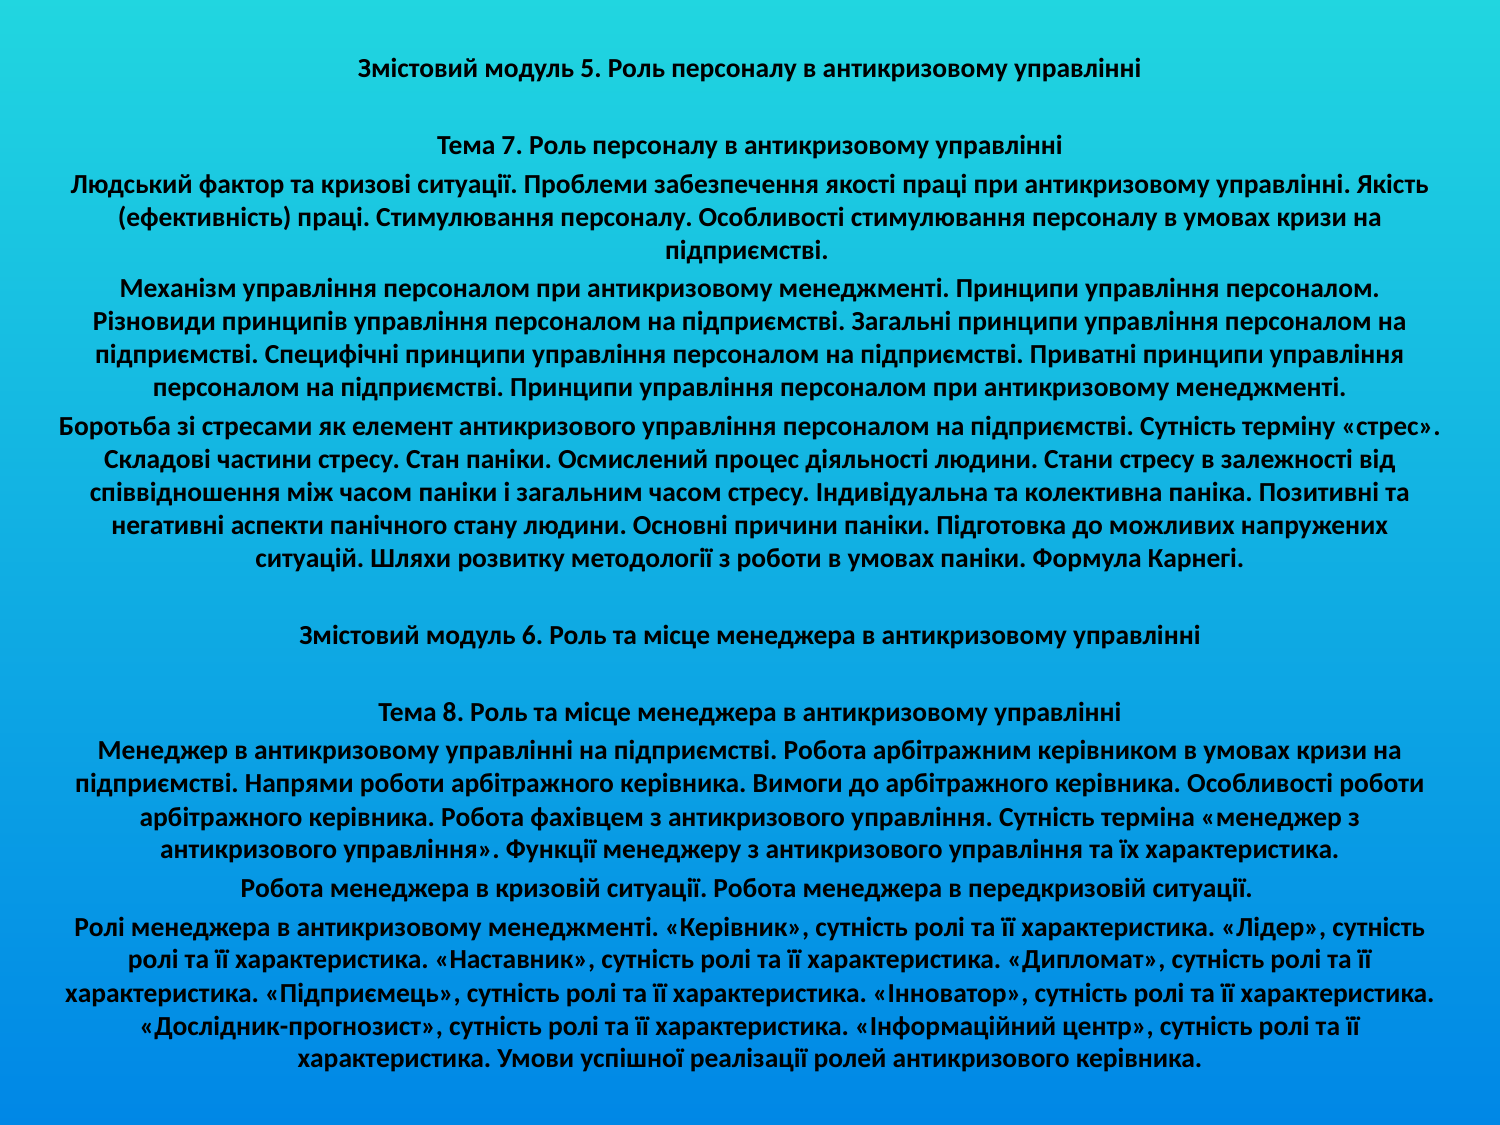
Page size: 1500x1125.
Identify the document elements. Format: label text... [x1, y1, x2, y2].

list Змістовий модуль 5. Роль персоналу в антикризовому управлінні Тема 7. Роль персоналу в антикризовому управлінні Людський фактор та кризові ситуації. Проблеми забезпечення якості праці при антикризовому управлінні. Якість (ефективність) праці. Стимулювання персоналу. Особливості стимулювання персоналу в умовах кризи на підприємстві. Механізм управління персоналом при антикризовому менеджменті. Принципи управління персоналом. Різновиди принципів управління персоналом на підприємстві. Загальні принципи управління персоналом на підприємстві. Специфічні принципи управління персоналом на підприємстві. Приватні принципи управління персоналом на підприємстві. Принципи управління персоналом при антикризовому менеджменті. Боротьба зі стресами як елемент антикризового управління персоналом на підприємстві. Сутність терміну «стрес». Складові частини стресу. Стан паніки. Осмислений процес діяльності людини. Стани стресу в залежності від співвідношення між часом паніки і загальним часом стресу. Індивідуальна та колективна паніка. Позитивні та негативні аспекти панічного стану людини. Основні причини паніки. Підготовка до можливих напружених ситуацій. Шляхи розвитку методології з роботи в умовах паніки. Формула Карнегі. Змістовий модуль 6. Роль та місце менеджера в антикризовому управлінні Тема 8. Роль та місце менеджера в антикризовому управлінні Менеджер в антикризовому управлінні на підприємстві. Робота арбітражним керівником в умовах кризи на підприємстві. Напрями роботи арбітражного керівника. Вимоги до арбітражного керівника. Особливості роботи арбітражного керівника. Робота фахівцем з антикризового управління. Сутність терміна «менеджер з антикризового управління». Функції менеджеру з антикризового управління та їх характеристика. Робота менеджера в кризовій ситуації. Робота менеджера в передкризовій ситуації. Ролі менеджера в антикризовому менеджменті. «Керівник», сутність ролі та її характеристика. «Лідер», сутність ролі та її характеристика. «Наставник», сутність ролі та її характеристика. «Дипломат», сутність ролі та її характеристика. «Підприємець», сутність ролі та її характеристика. «Інноватор», сутність ролі та її характеристика. «Дослідник-прогнозист», сутність ролі та її характеристика. «Інформаційний центр», сутність ролі та її характеристика. Умови успішної реалізації ролей антикризового керівника. [41, 42, 1459, 1094]
